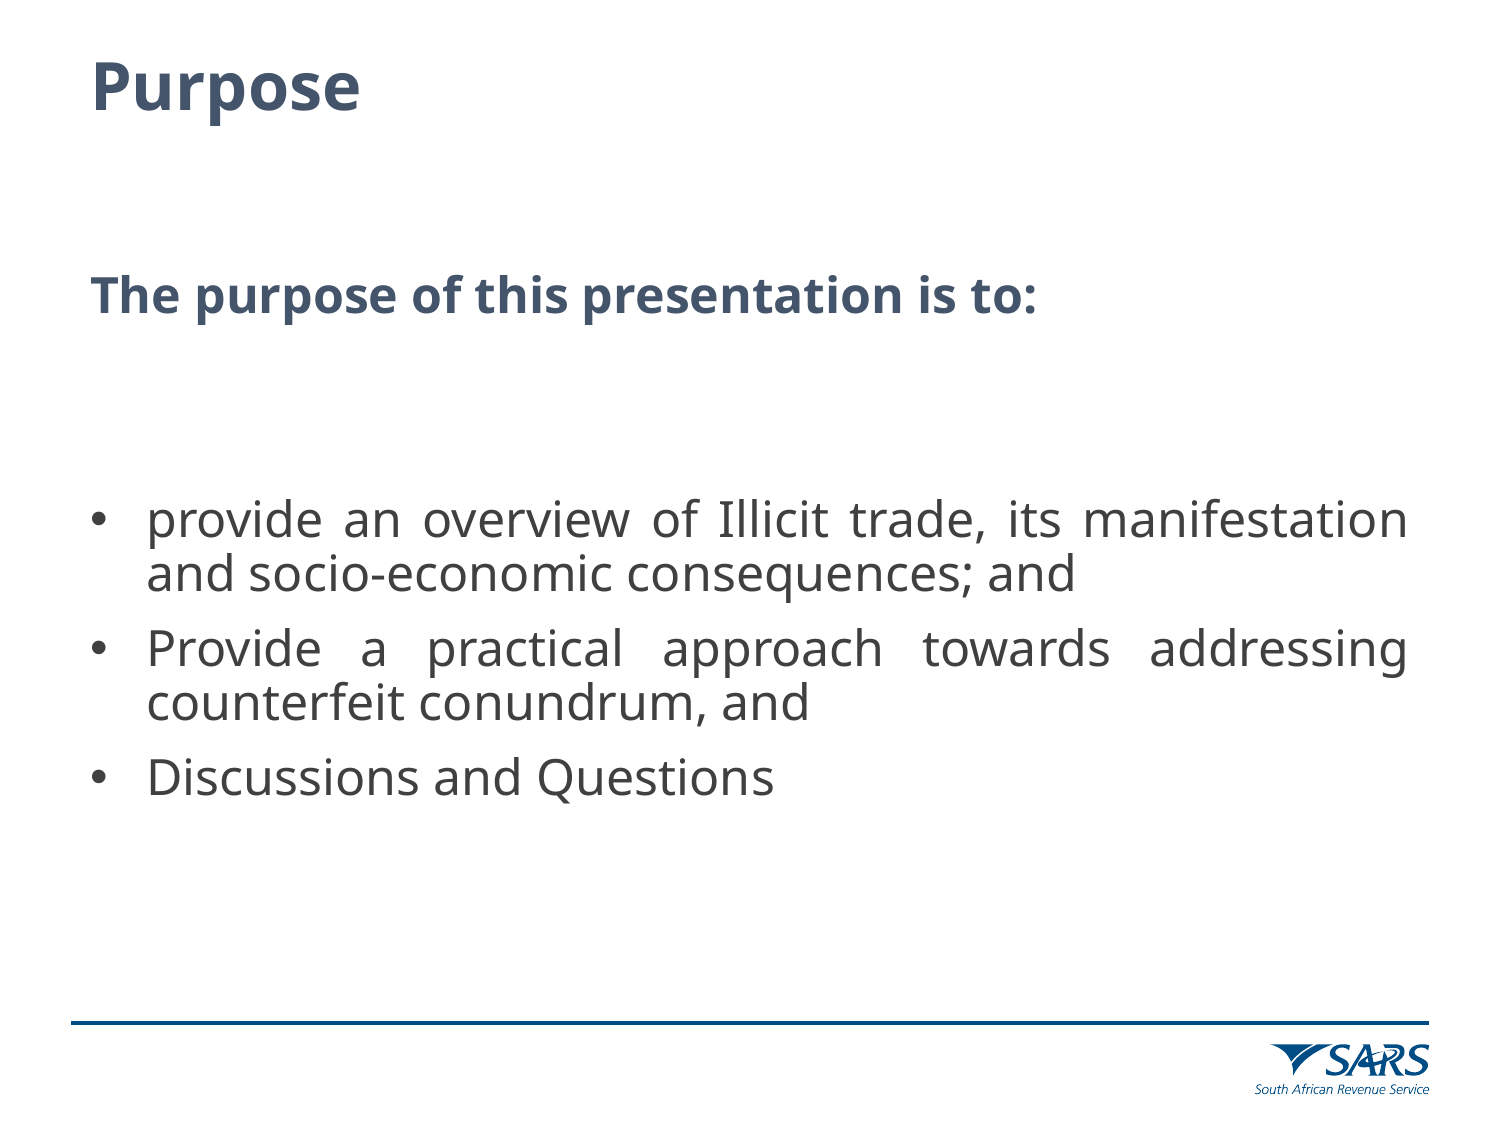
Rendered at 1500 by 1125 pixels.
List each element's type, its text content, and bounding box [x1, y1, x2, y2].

title Purpose [75, 45, 1425, 233]
list The purpose of this presentation is to: provide an overview of Illicit trade, its manifestation and socio-economic consequences; and Provide a practical approach towards addressing counterfeit conundrum, and Discussions and Questions [75, 262, 1425, 1005]
